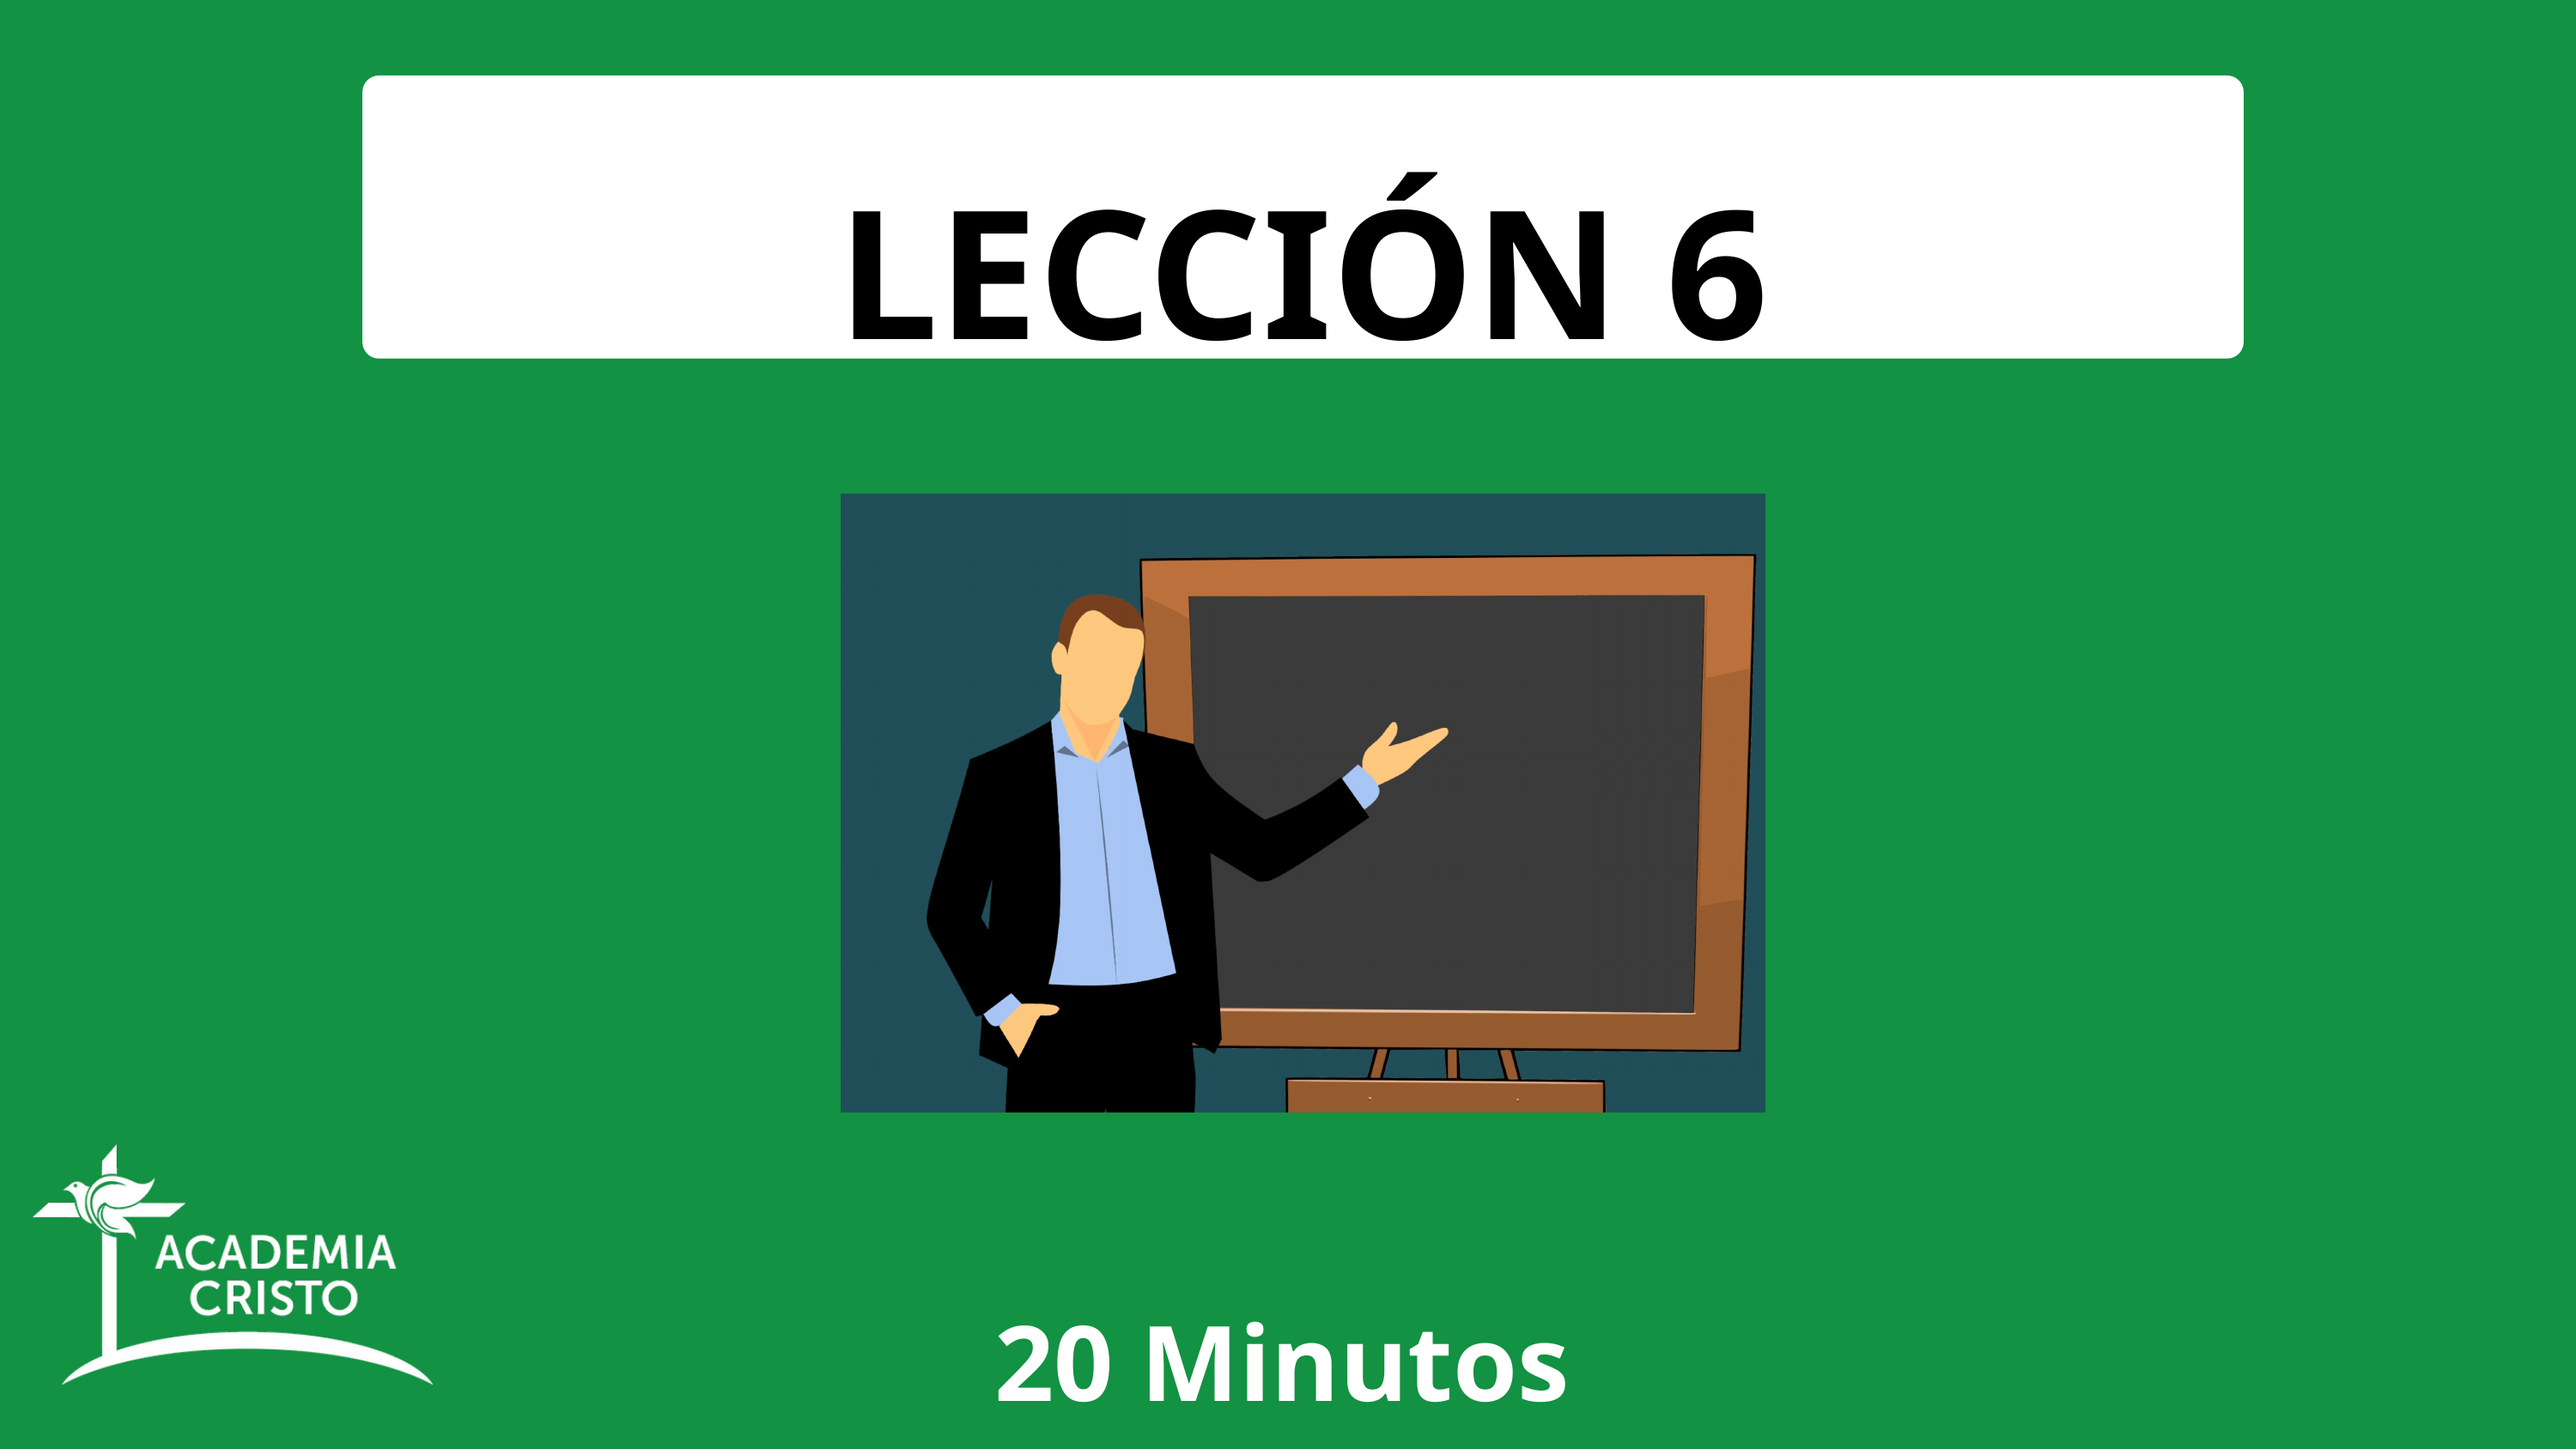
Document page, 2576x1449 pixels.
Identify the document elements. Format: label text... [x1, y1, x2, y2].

picture [841, 494, 1765, 1113]
picture [33, 1143, 434, 1385]
text_box [1993, 75, 2244, 359]
text_box 20 Minutos [347, 1246, 2218, 1423]
text_box LECCIÓN 6 [613, 75, 1993, 376]
text_box [362, 75, 613, 359]
